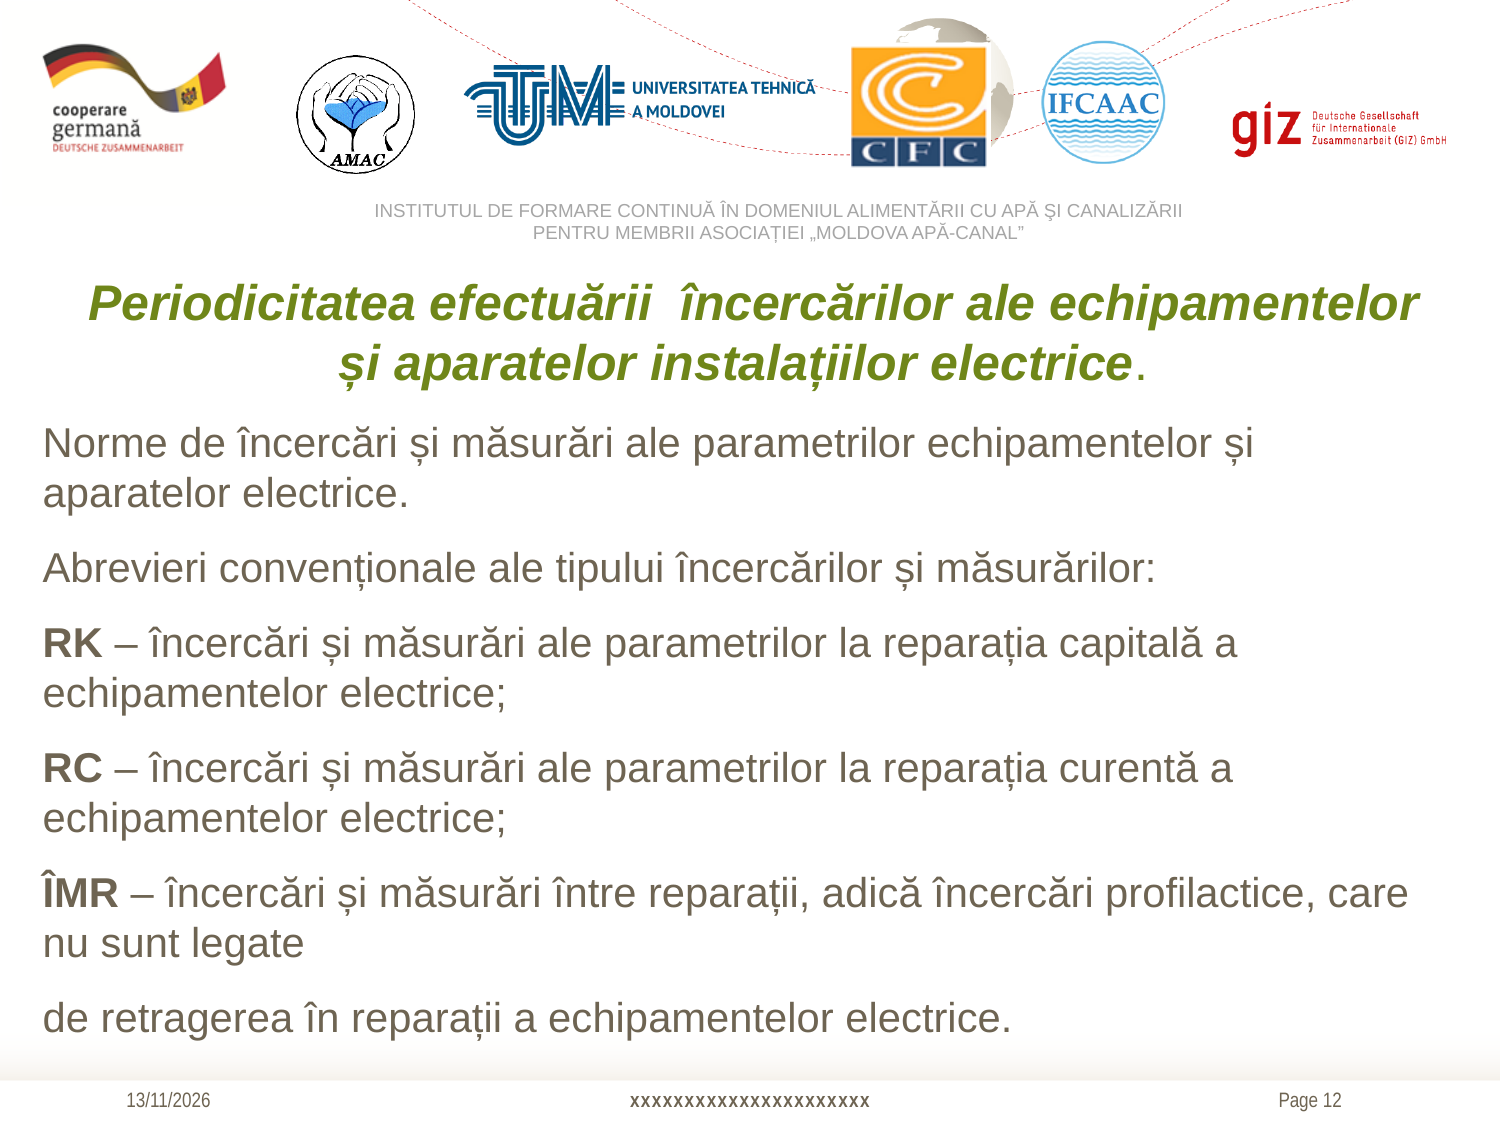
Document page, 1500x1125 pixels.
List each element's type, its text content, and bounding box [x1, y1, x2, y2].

list Periodicitatea efectuării încercărilor ale echipamentelor și aparatelor instalațiilor electrice. Norme de încercări și măsurări ale parametrilor echipamentelor și aparatelor electrice. Abrevieri convenționale ale tipului încercărilor și măsurărilor: RK – încercări și măsurări ale parametrilor la reparația capitală a echipamentelor electrice; RC – încercări și măsurări ale parametrilor la reparația curentă a echipamentelor electrice; ÎMR – încercări și măsurări între reparații, adică încercări profilactice, care nu sunt legate de retragerea în reparații a echipamentelor electrice. [27, 262, 1461, 978]
picture [0, 0, 1500, 207]
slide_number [111, 1079, 325, 1121]
text_box INSTITUTUL DE FORMARE CONTINUĂ ÎN DOMENIUL ALIMENTĂRII CU APĂ ŞI CANALIZĂRII PENTRU MEMBRII ASOCIAȚIEI „MOLDOVA APĂ-CANAL” [190, 171, 1366, 251]
picture [0, 959, 1500, 1081]
footer xxxxxxxxxxxxxxxxxxxxxx [469, 1079, 1031, 1121]
